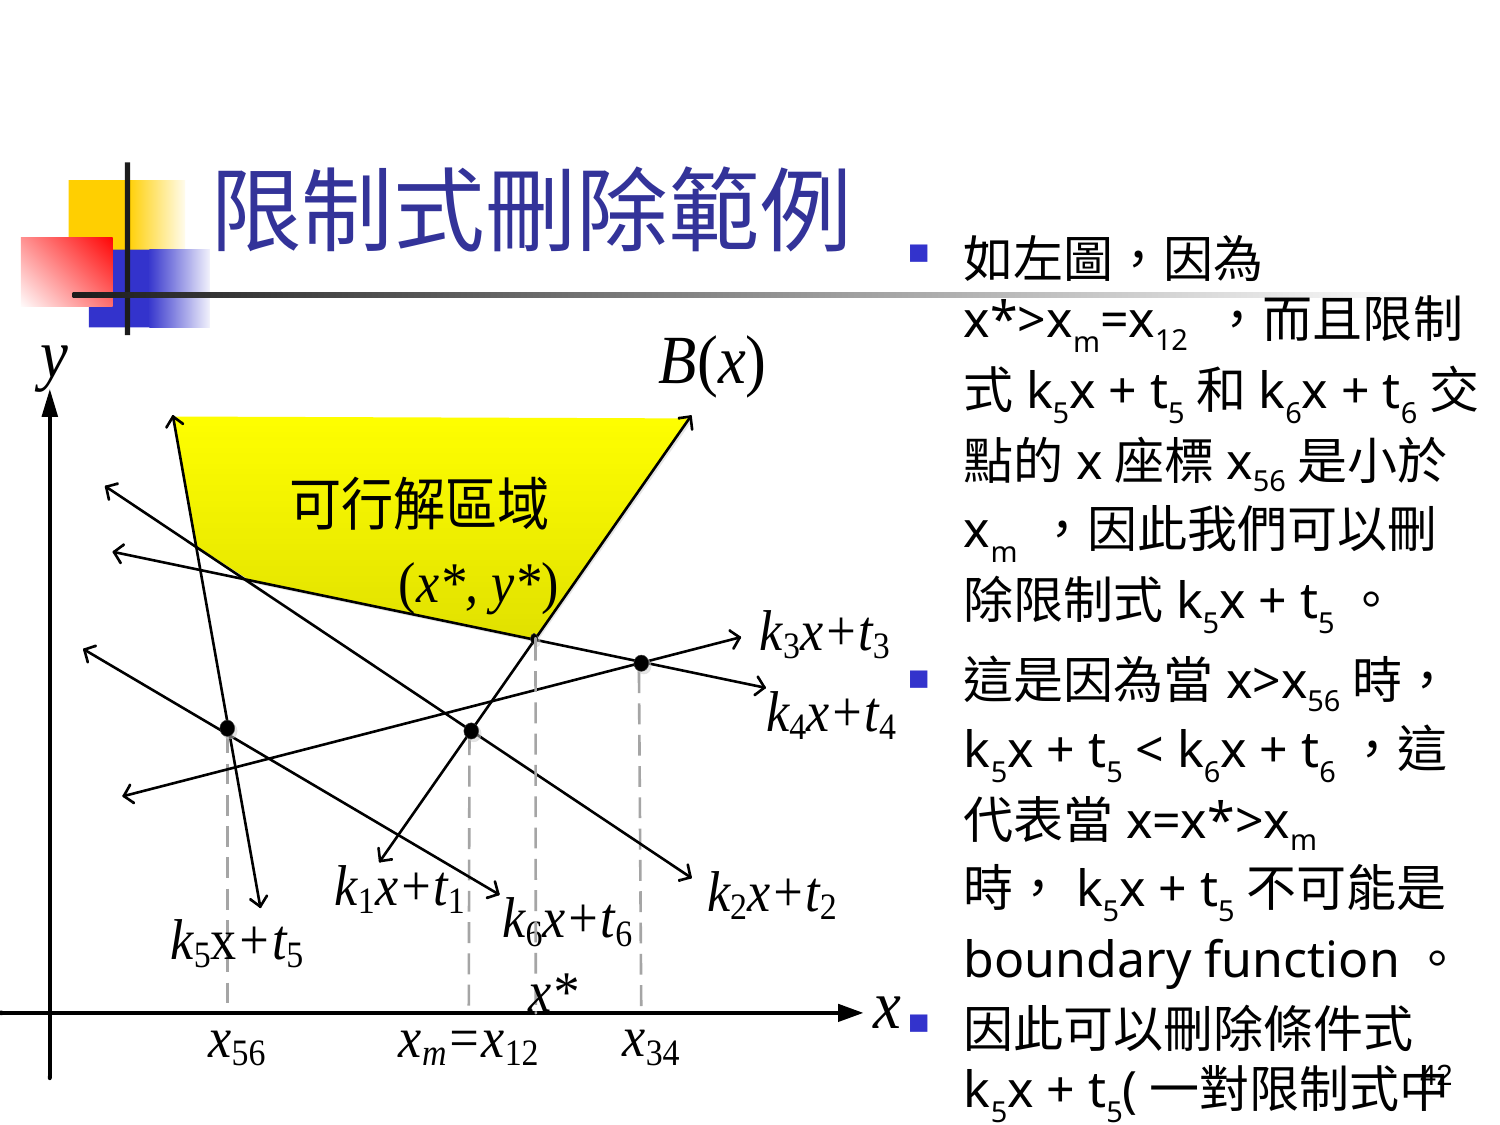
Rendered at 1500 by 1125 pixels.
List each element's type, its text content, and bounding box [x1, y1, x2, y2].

picture [0, 302, 904, 1083]
title 限制式刪除範例 [195, 54, 1474, 271]
slide_number 42 [1154, 1023, 1468, 1100]
list 如左圖，因為x*>xm=x12 ，而且限制式k5x + t5和k6x + t6交點的x座標x56是小於xm ，因此我們可以刪除限制式k5x + t5。 這是因為當x>x56時，k5x + t5 < k6x + t6，這代表當x=x*>xm時，k5x + t5不可能是boundary function。 因此可以刪除條件式 k5x + t5(一對限制式中的一個) [892, 220, 1500, 895]
